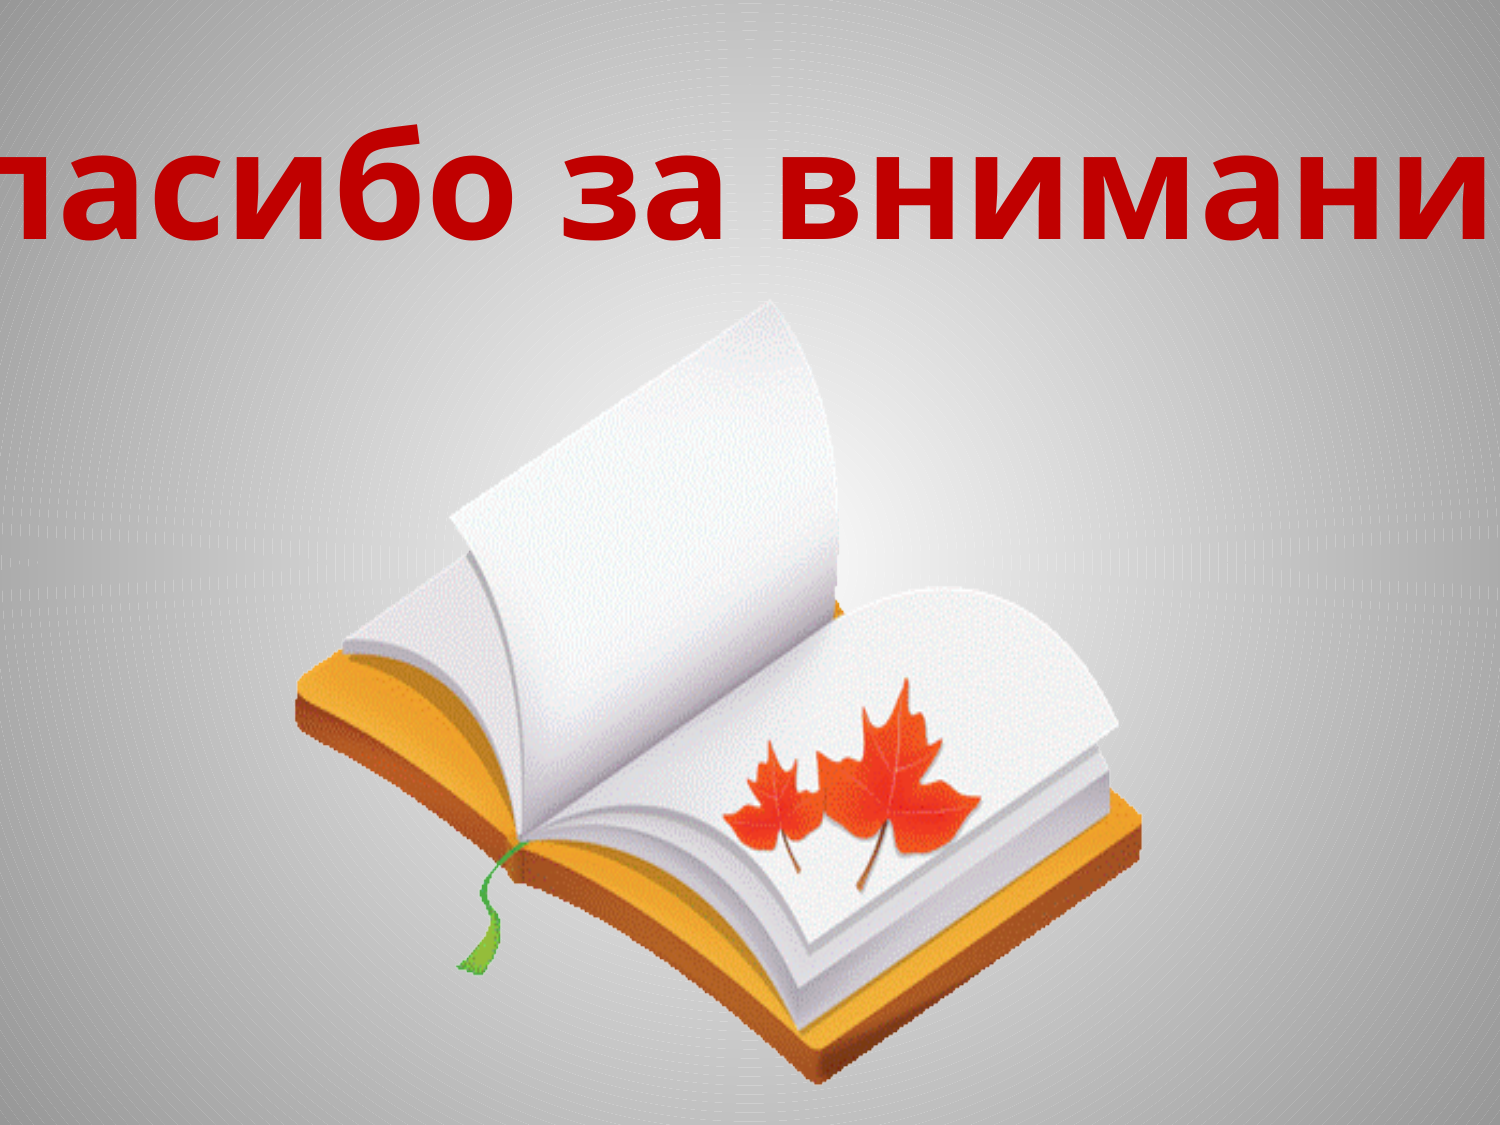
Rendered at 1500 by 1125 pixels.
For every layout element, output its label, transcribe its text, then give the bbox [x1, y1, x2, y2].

picture [245, 269, 1208, 1125]
text_box Спасибо за внимание! [0, 81, 1500, 277]
